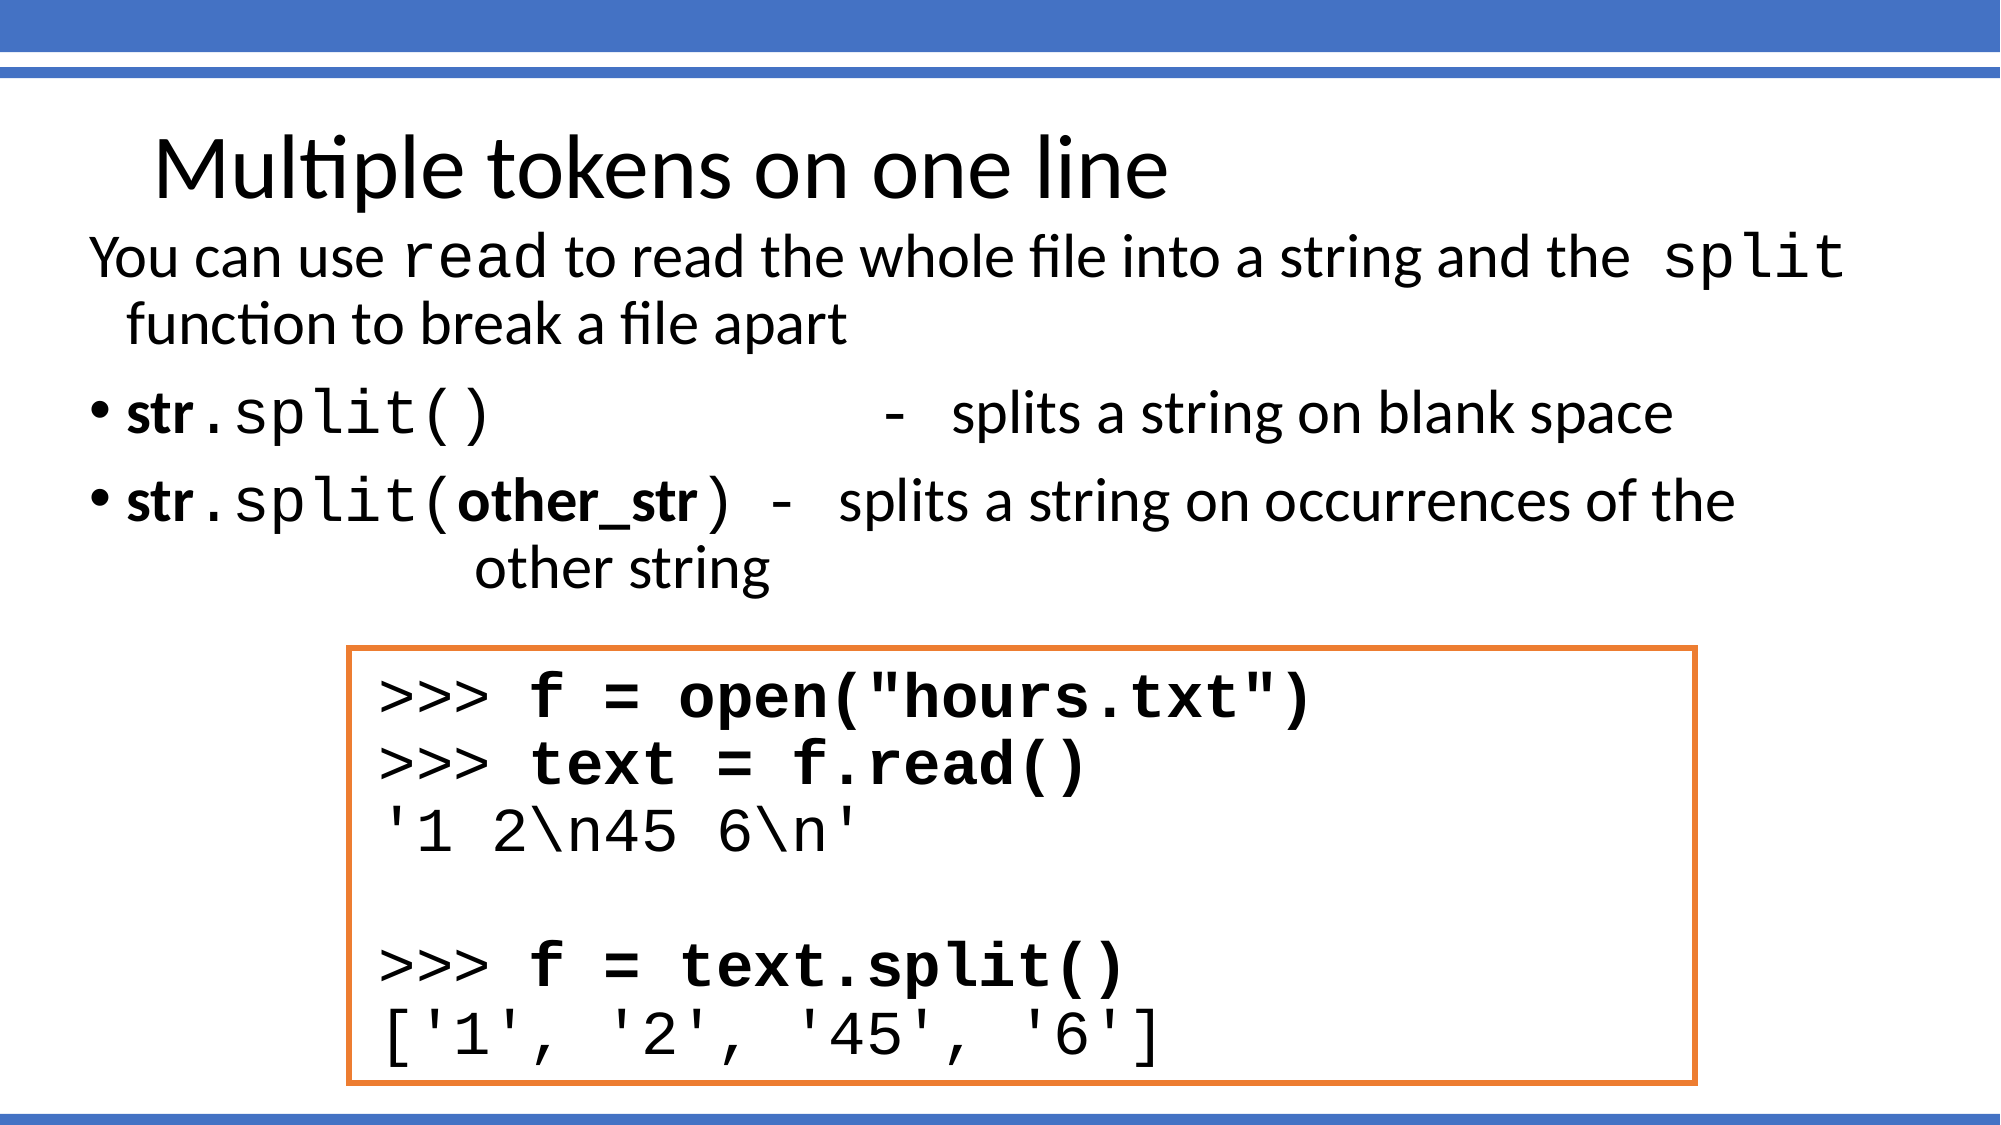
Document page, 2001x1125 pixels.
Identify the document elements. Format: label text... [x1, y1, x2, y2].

title Multiple tokens on one line [137, 59, 1863, 215]
list You can use read to read the whole file into a string and the split function to break a file apart str.split() - splits a string on blank space str.split(other_str) - splits a string on occurrences of the other string [74, 215, 1970, 582]
text_box >>> f = open("hours.txt") >>> text = f.read() '1 2\n45 6\n' >>> f = text.split() ['1', '2', '45', '6'] [349, 648, 1695, 1083]
